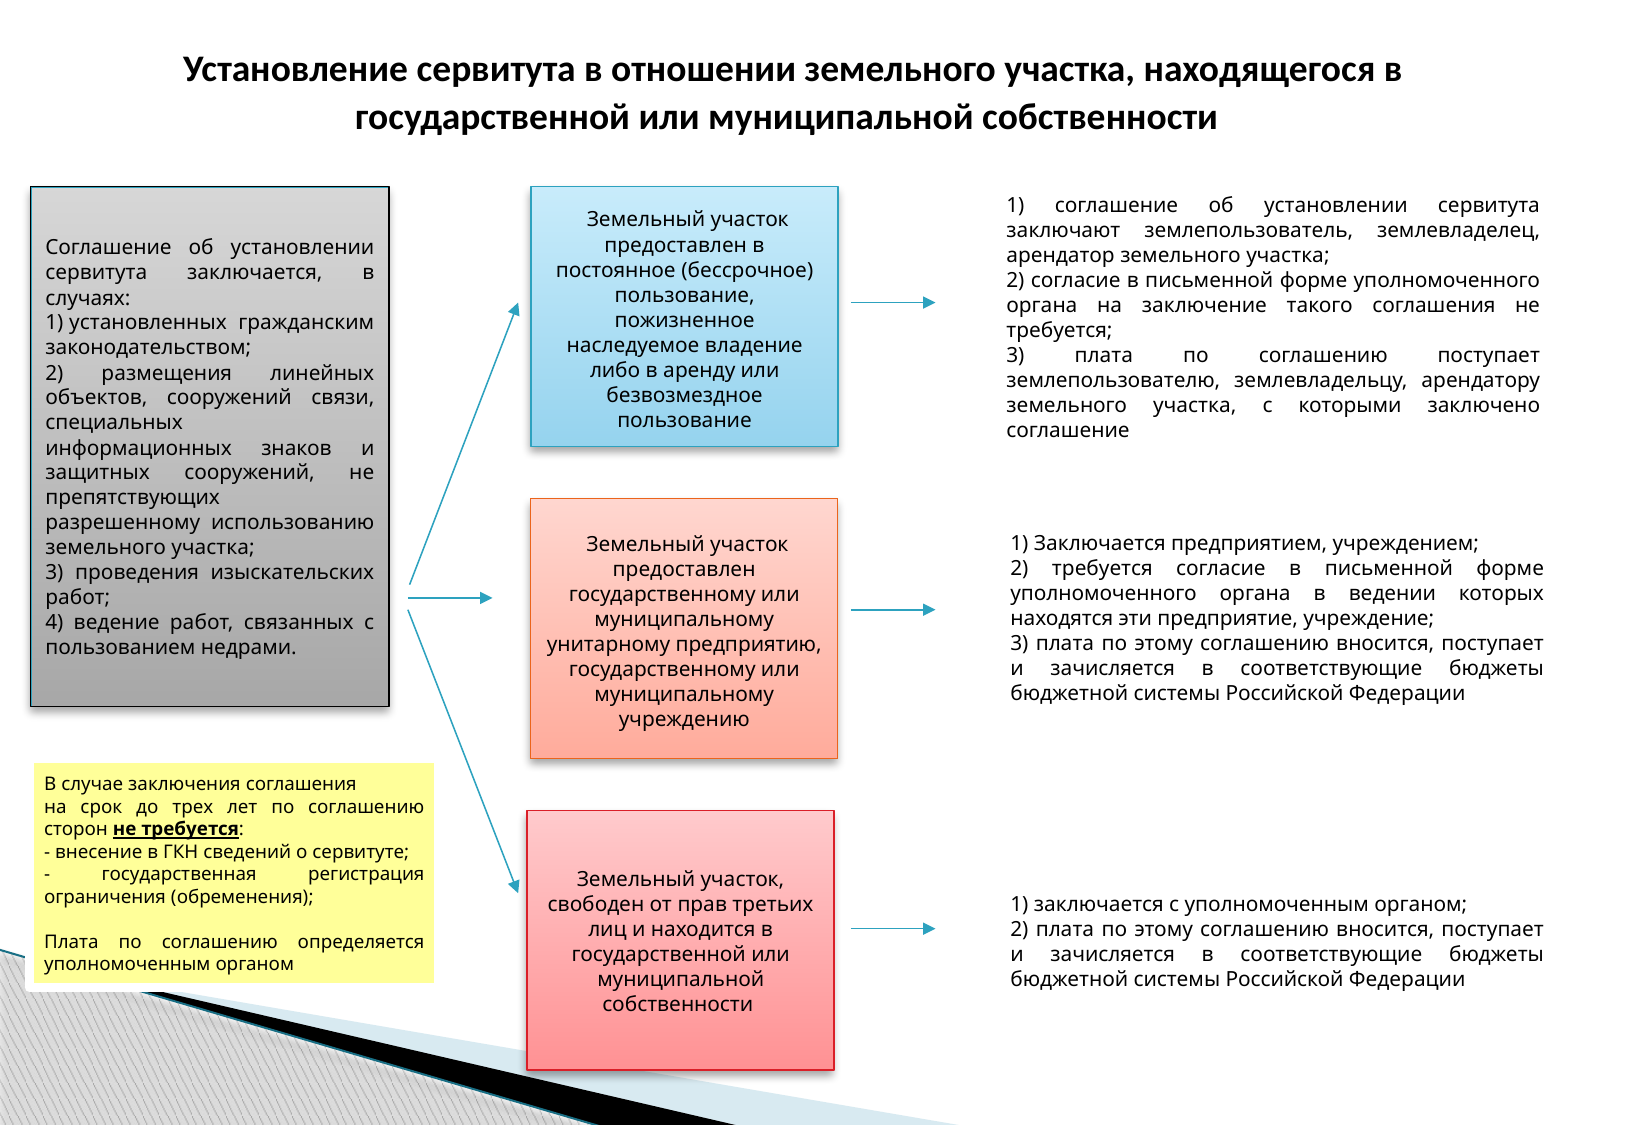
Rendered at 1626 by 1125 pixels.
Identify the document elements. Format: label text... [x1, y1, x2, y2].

text_box Земельный участок предоставлен в постоянное (бессрочное) пользование, пожизненное наследуемое владение либо в аренду или безвозмездное пользование [530, 186, 839, 447]
text_box Земельный участок предоставлен государственному или муниципальному унитарному предприятию, государственному или муниципальному учреждению [530, 498, 838, 759]
title Установление сервитута в отношении земельного участка, находящегося в государственной или муниципальной собственности [103, 19, 1471, 149]
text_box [407, 609, 519, 894]
text_box В случае заключения соглашения на срок до трех лет по соглашению сторон не требуется: - внесение в ГКН сведений о сервитуте; - государственная регистрация ограничения (обременения); Плата по соглашению определяется уполномоченным органом [25, 754, 443, 992]
text_box Земельный участок, свободен от прав третьих лиц и находится в государственной или муниципальной собственности [526, 810, 835, 1071]
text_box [409, 302, 519, 585]
text_box 1) соглашение об установлении сервитута заключают землепользователь, землевладелец, арендатор земельного участка; 2) согласие в письменной форме уполномоченного органа на заключение такого соглашения не требуется; 3) плата по соглашению поступает землепользователю, землевладельцу, арендатору земельного участка, с которыми заключено соглашение [987, 182, 1559, 451]
text_box Соглашение об установлении сервитута заключается, в случаях: 1) установленных гражданским законодательством; 2) размещения линейных объектов, сооружений связи, специальных информационных знаков и защитных сооружений, не препятствующих разрешенному использованию земельного участка; 3) проведения изыскательских работ; 4) ведение работ, связанных с пользованием недрами. [30, 186, 390, 707]
text_box 1) заключается с уполномоченным органом; 2) плата по этому соглашению вносится, поступает и зачисляется в соответствующие бюджеты бюджетной системы Российской Федерации [991, 806, 1563, 1075]
text_box 1) Заключается предприятием, учреждением; 2) требуется согласие в письменной форме уполномоченного органа в ведении которых находятся эти предприятие, учреждение; 3) плата по этому соглашению вносится, поступает и зачисляется в соответствующие бюджеты бюджетной системы Российской Федерации [991, 494, 1563, 763]
